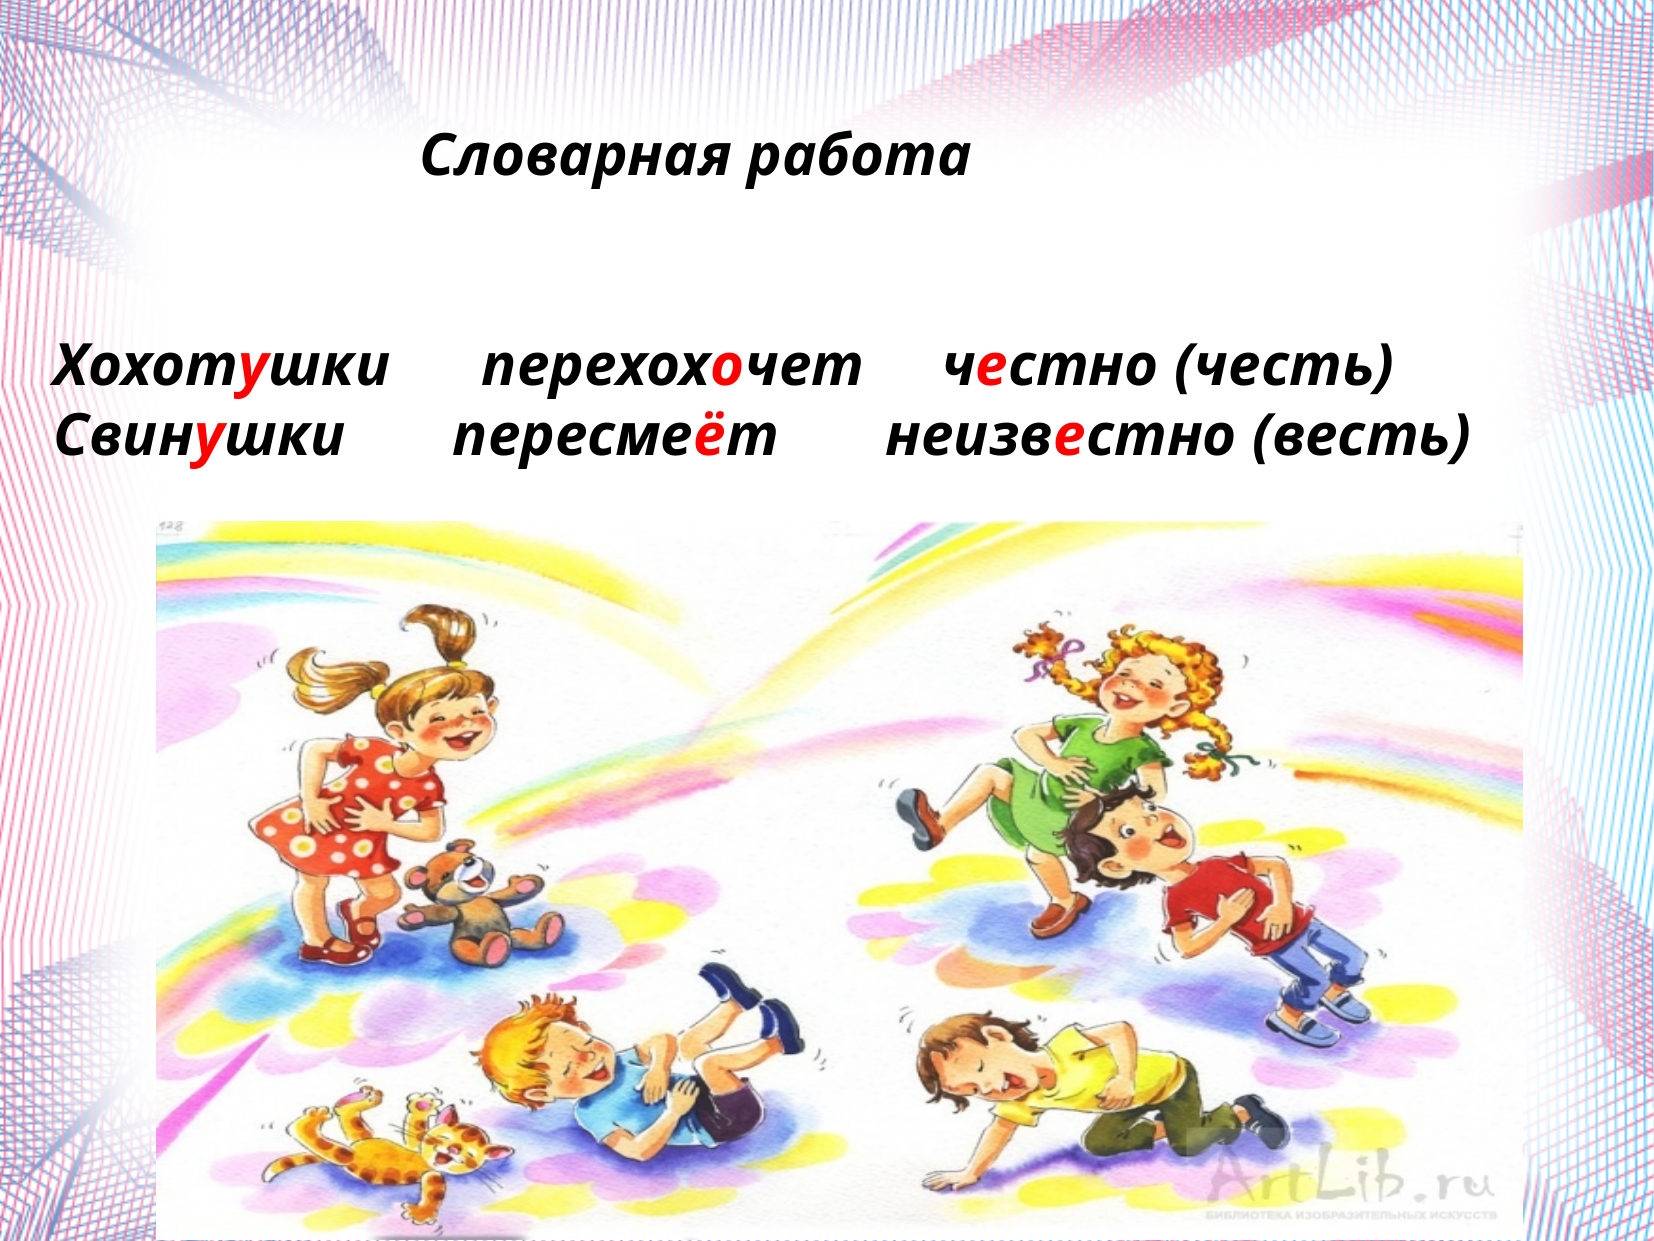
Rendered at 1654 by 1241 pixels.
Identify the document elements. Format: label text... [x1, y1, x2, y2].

picture [0, 0, 1654, 1241]
text_box Словарная работа Хохотушки перехохочет честно (честь) Свинушки пересмеёт неизвестно (весть) [38, 110, 1628, 590]
